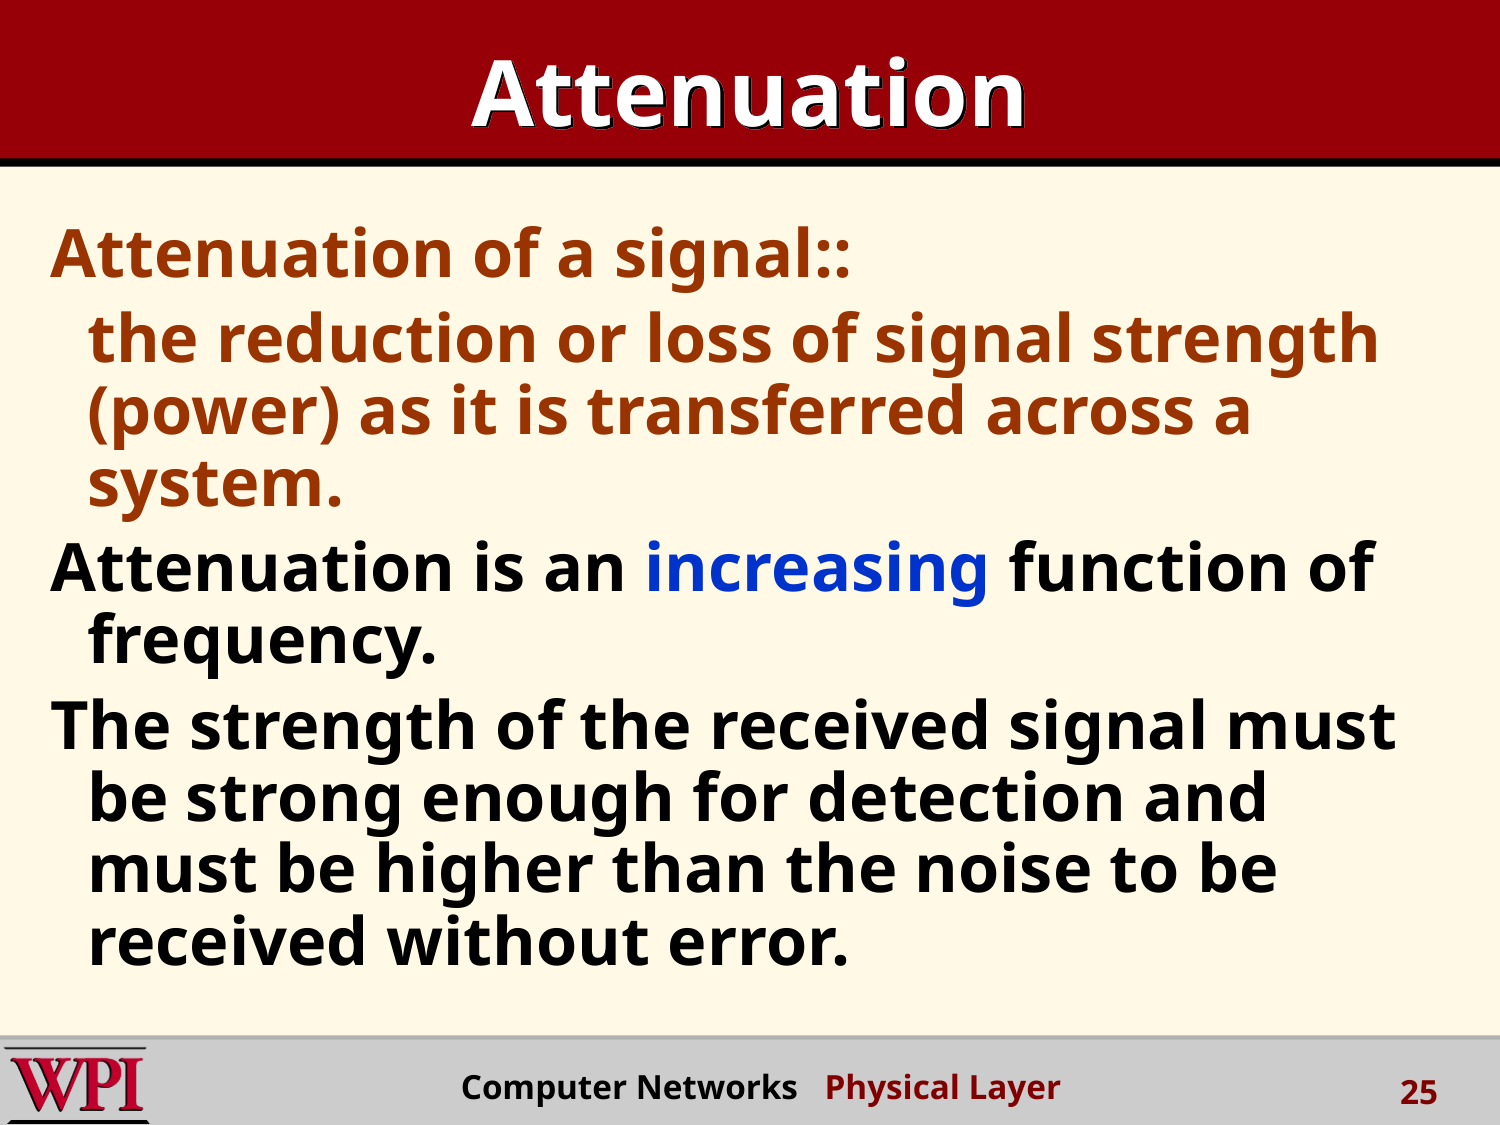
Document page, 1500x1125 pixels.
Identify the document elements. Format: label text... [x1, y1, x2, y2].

picture [0, 0, 1500, 158]
picture [0, 1040, 1500, 1125]
list Attenuation of a signal:: the reduction or loss of signal strength (power) as it is transferred across a system. Attenuation is an increasing function of frequency. The strength of the received signal must be strong enough for detection and must be higher than the noise to be received without error. [34, 212, 1426, 1001]
picture [0, 167, 1500, 1035]
title Attenuation [29, 18, 1471, 150]
slide_number 25 [1344, 1063, 1495, 1102]
footer Computer Networks Physical Layer [210, 1058, 1304, 1107]
